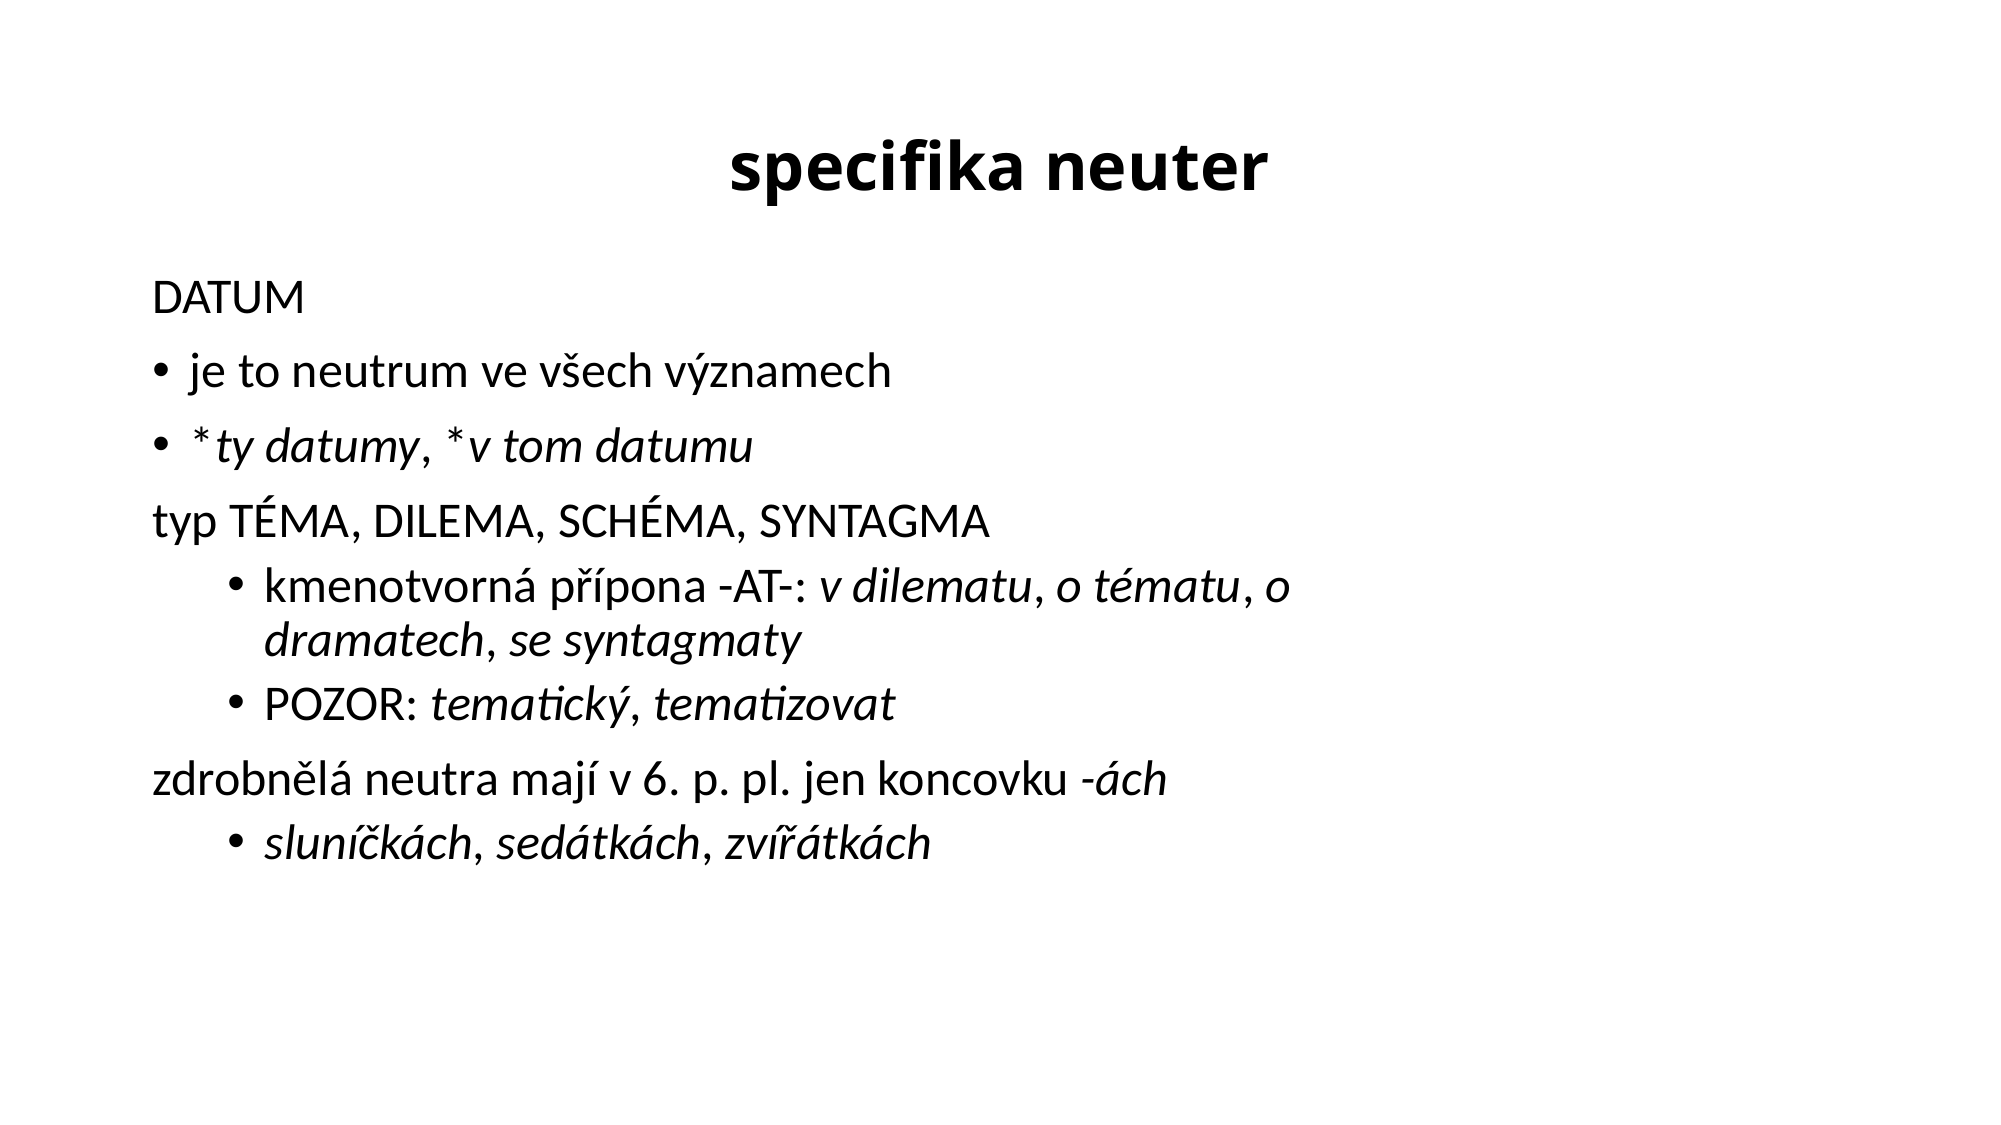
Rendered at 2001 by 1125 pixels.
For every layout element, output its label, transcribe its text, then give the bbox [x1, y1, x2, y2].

title specifika neuter [137, 59, 1863, 278]
list DATUM je to neutrum ve všech významech *ty datumy, *v tom datumu typ TÉMA, DILEMA, SCHÉMA, SYNTAGMA kmenotvorná přípona -AT-: v dilematu, o tématu, o dramatech, se syntagmaty POZOR: tematický, tematizovat zdrobnělá neutra mají v 6. p. pl. jen koncovku -ách sluníčkách, sedátkách, zvířátkách [137, 262, 1497, 1005]
